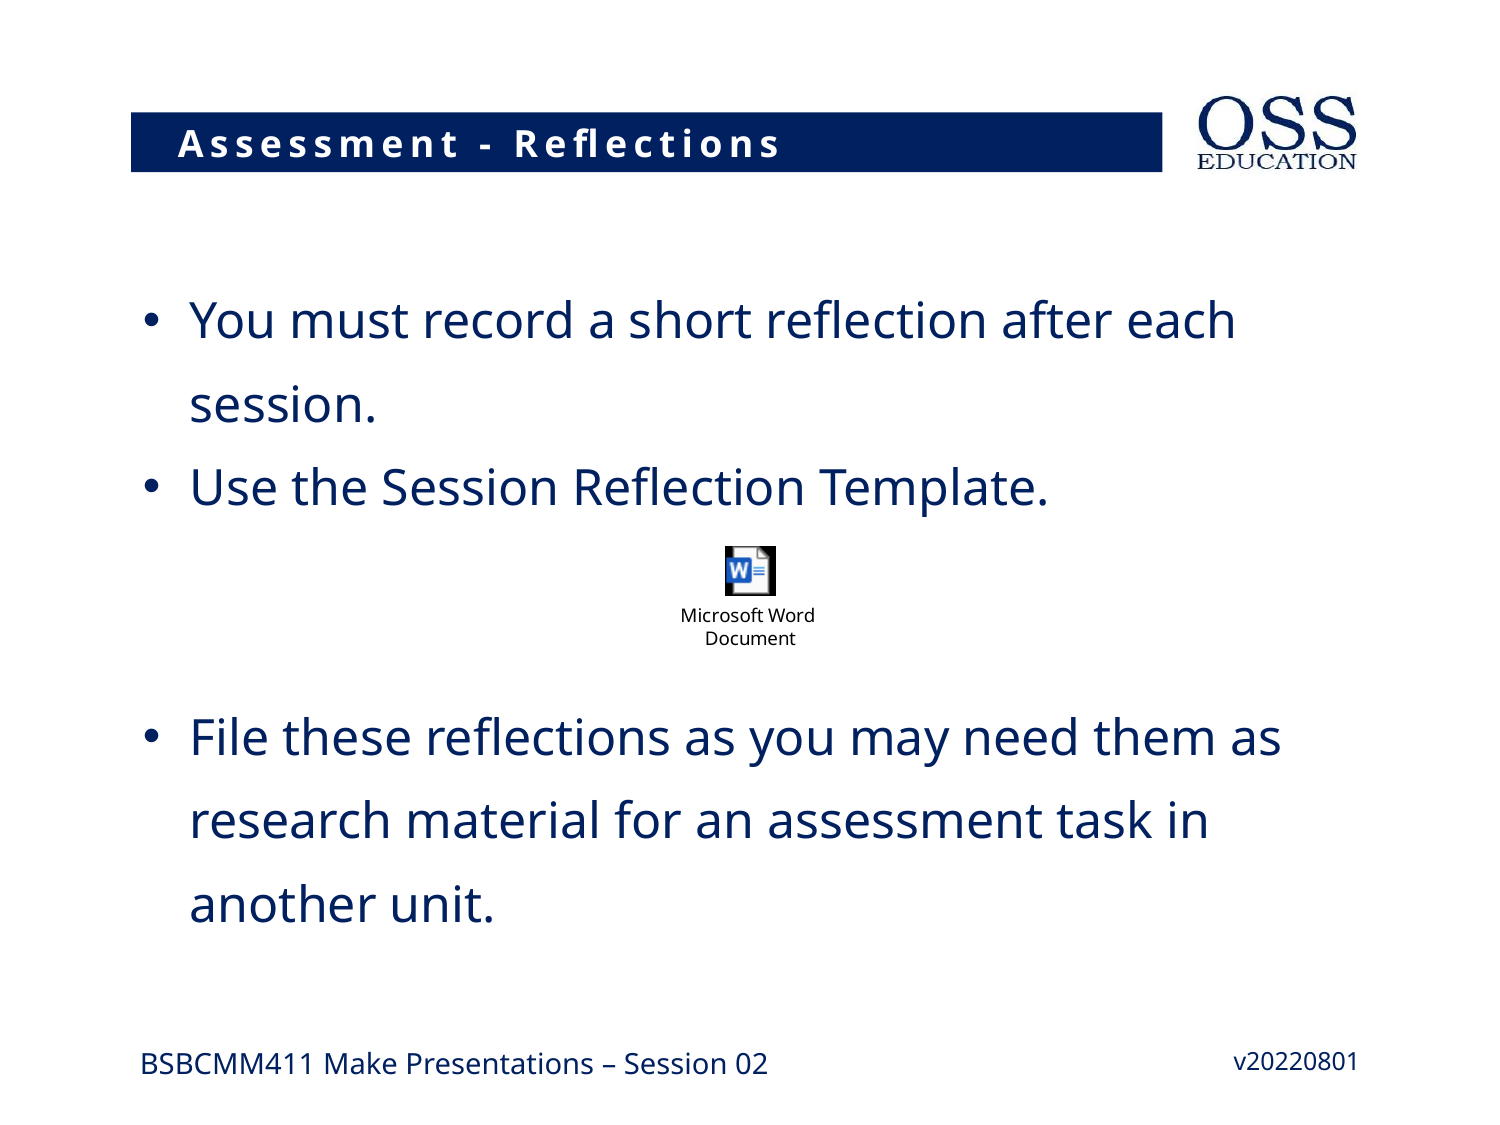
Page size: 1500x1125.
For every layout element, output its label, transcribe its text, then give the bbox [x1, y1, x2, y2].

picture [1190, 90, 1363, 175]
text_box v20220801 [950, 1037, 1375, 1083]
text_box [674, 545, 825, 673]
text_box You must record a short reflection after each session. Use the Session Reflection Template. File these reflections as you may need them as research material for an assessment task in another unit. [128, 258, 1379, 961]
text_box BSBCMM411 Make Presentations – Session 02 [124, 1037, 1163, 1088]
text_box Assessment - Reflections [131, 112, 1163, 173]
